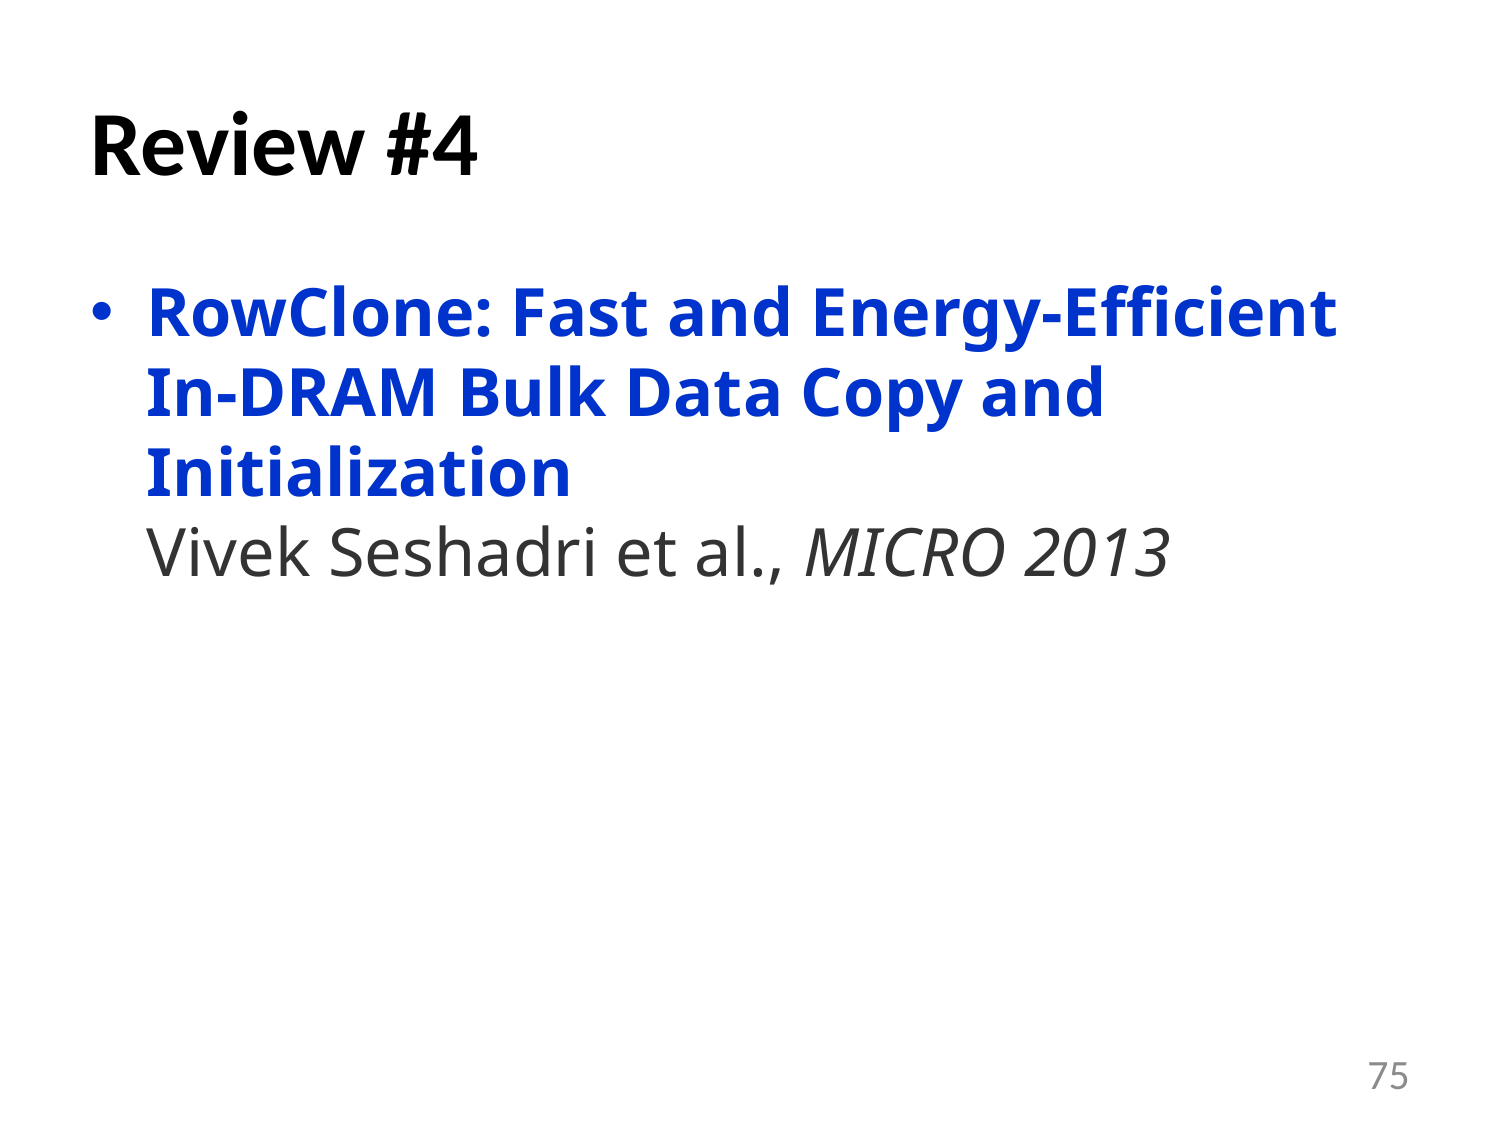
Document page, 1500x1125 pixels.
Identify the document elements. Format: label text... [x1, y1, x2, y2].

list RowClone: Fast and Energy-Efficient In-DRAM Bulk Data Copy and Initialization Vivek Seshadri et al., MICRO 2013 [75, 262, 1425, 1005]
title Review #4 [75, 45, 1425, 233]
slide_number 75 [1074, 1042, 1425, 1103]
